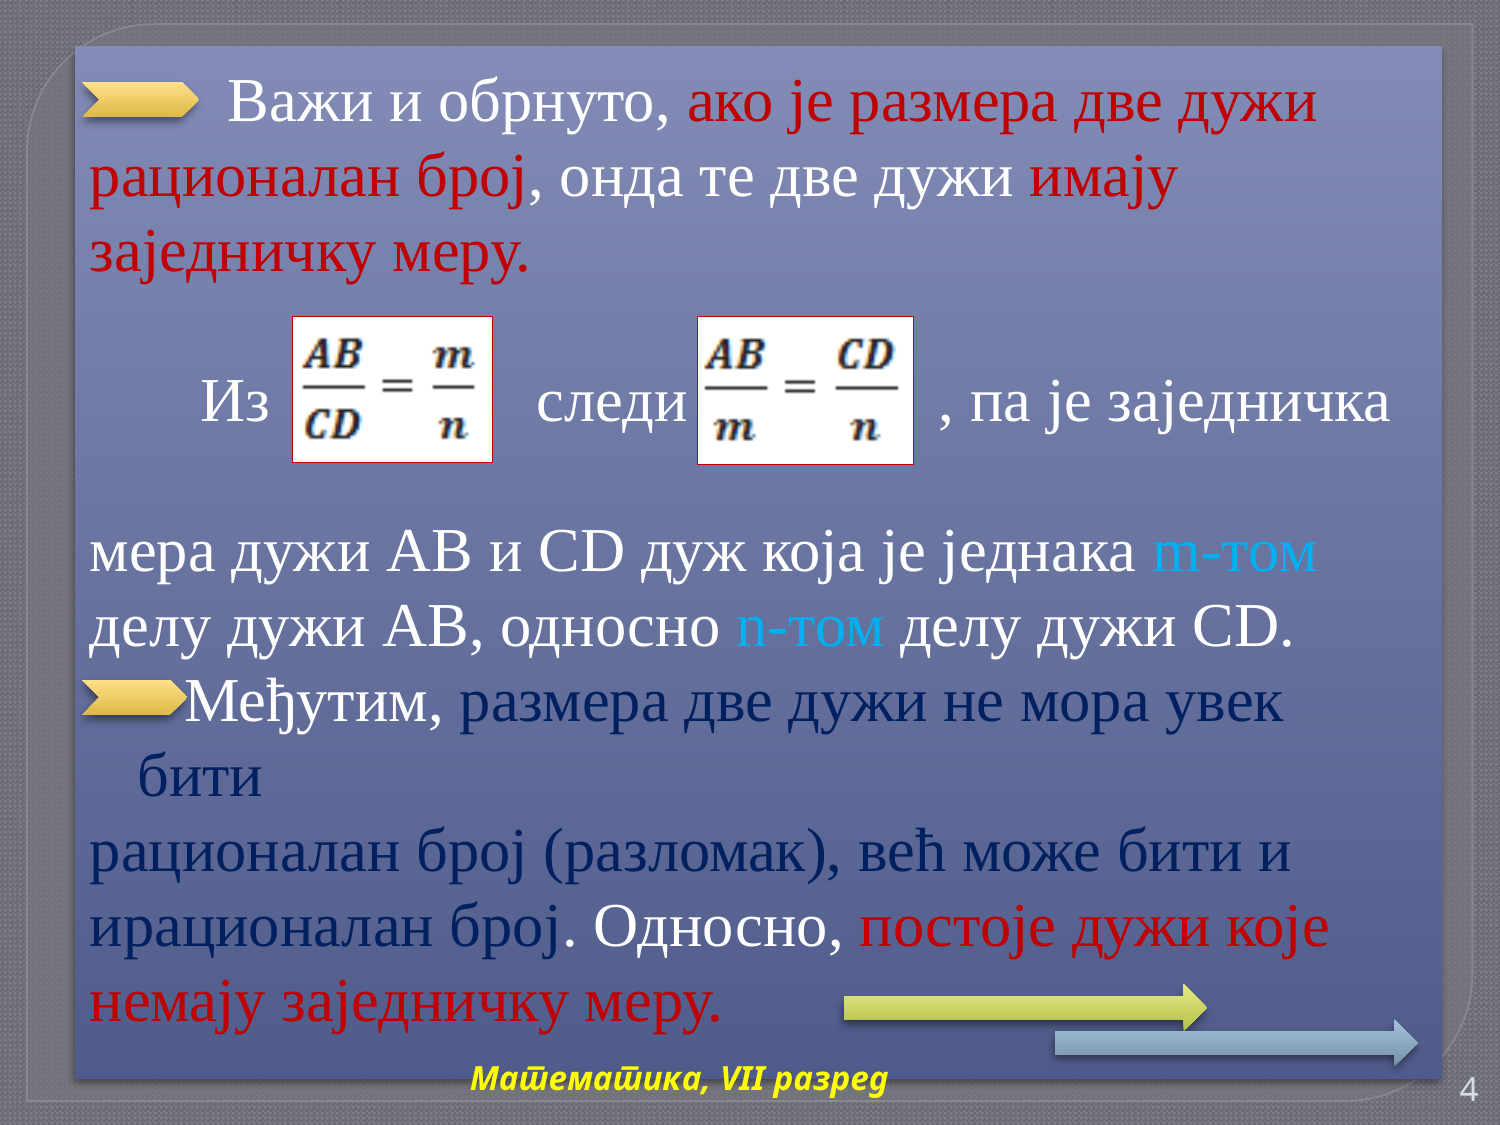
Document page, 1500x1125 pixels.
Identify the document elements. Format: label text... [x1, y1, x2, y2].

text_box [81, 679, 188, 715]
text_box [843, 984, 1208, 1030]
picture [697, 316, 915, 465]
picture [292, 316, 493, 464]
text_box [81, 82, 200, 118]
list Важи и обрнуто, ако је размера две дужи рационалан број, онда те две дужи имају заједничку меру. Из следи , па је заједничка мера дужи AB и CD дуж која је једнака m-том делу дужи AB, односно n-том делу дужи CD. Међутим, размера две дужи не мора увек бити рационалан број (разломак), већ може бити и ирационалан број. Односно, постоје дужи које немају заједничку меру. [75, 46, 1442, 1079]
text_box [1054, 1019, 1418, 1067]
footer Математика, VII разред [212, 1050, 904, 1095]
slide_number 4 [1417, 1068, 1494, 1114]
